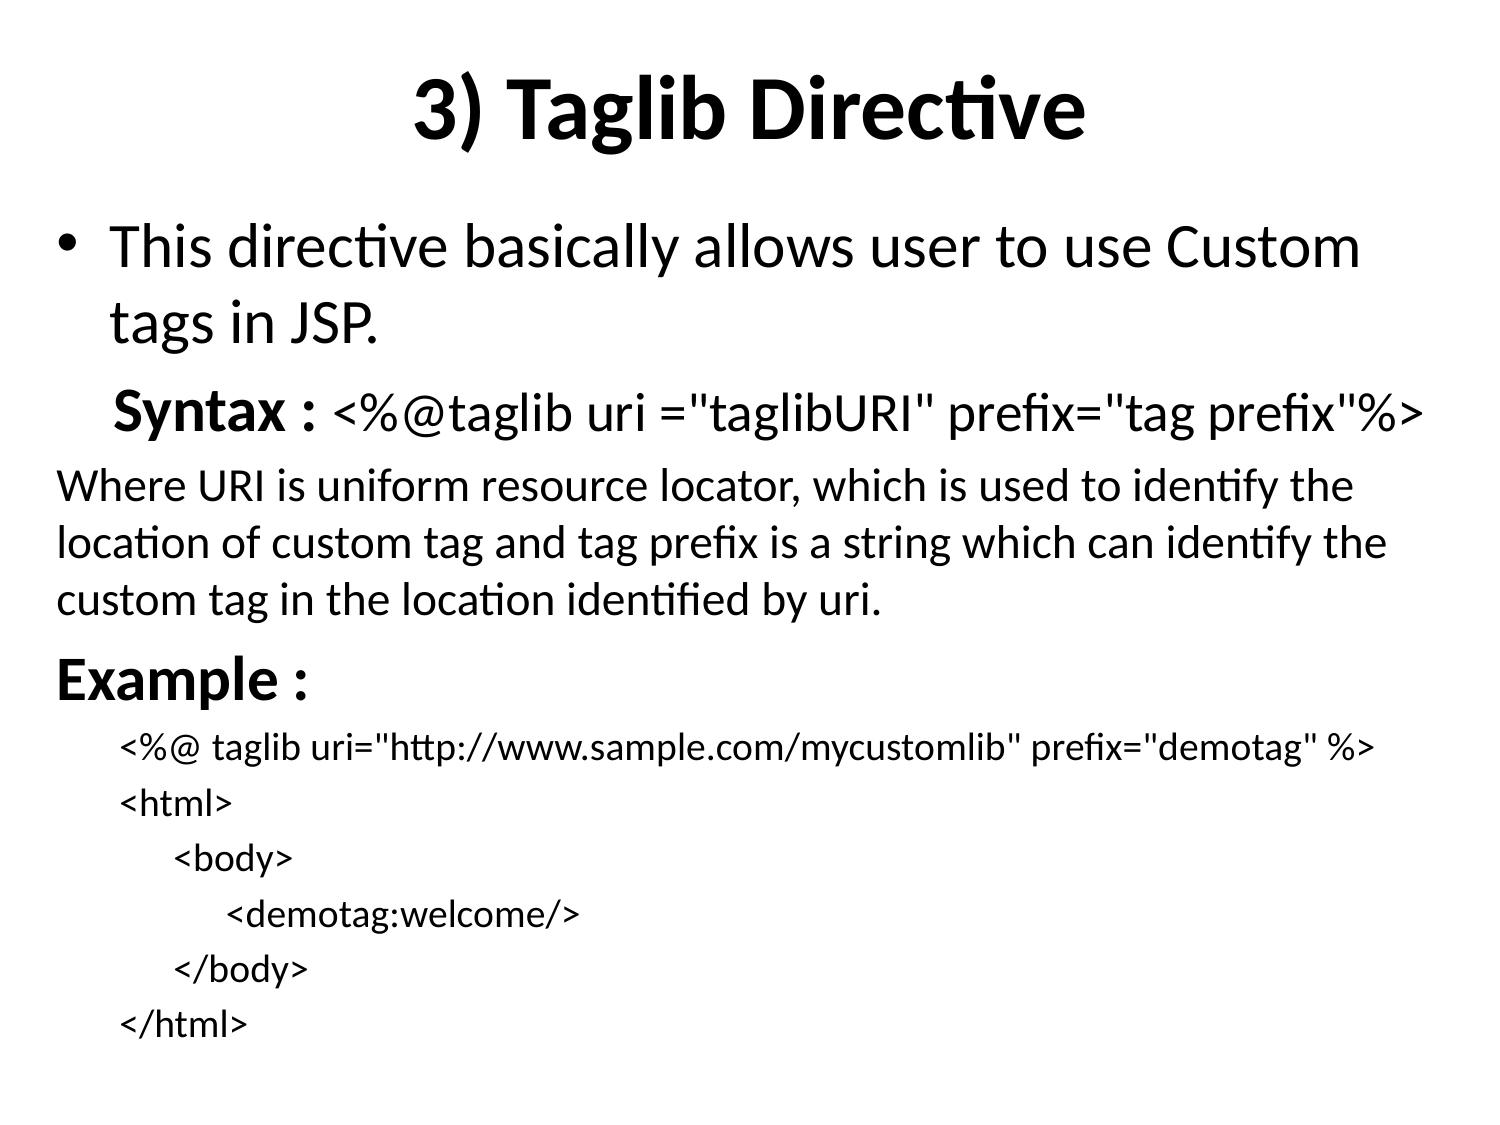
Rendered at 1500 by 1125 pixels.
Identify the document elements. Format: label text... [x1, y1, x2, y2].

list This directive basically allows user to use Custom tags in JSP. Syntax : <%@taglib uri ="taglibURI" prefix="tag prefix"%> Where URI is uniform resource locator, which is used to identify the location of custom tag and tag prefix is a string which can identify the custom tag in the location identified by uri. Example : <%@ taglib uri="http://www.sample.com/mycustomlib" prefix="demotag" %> <html> <body> <demotag:welcome/> </body> </html> [41, 196, 1471, 1106]
title 3) Taglib Directive [75, 8, 1425, 196]
